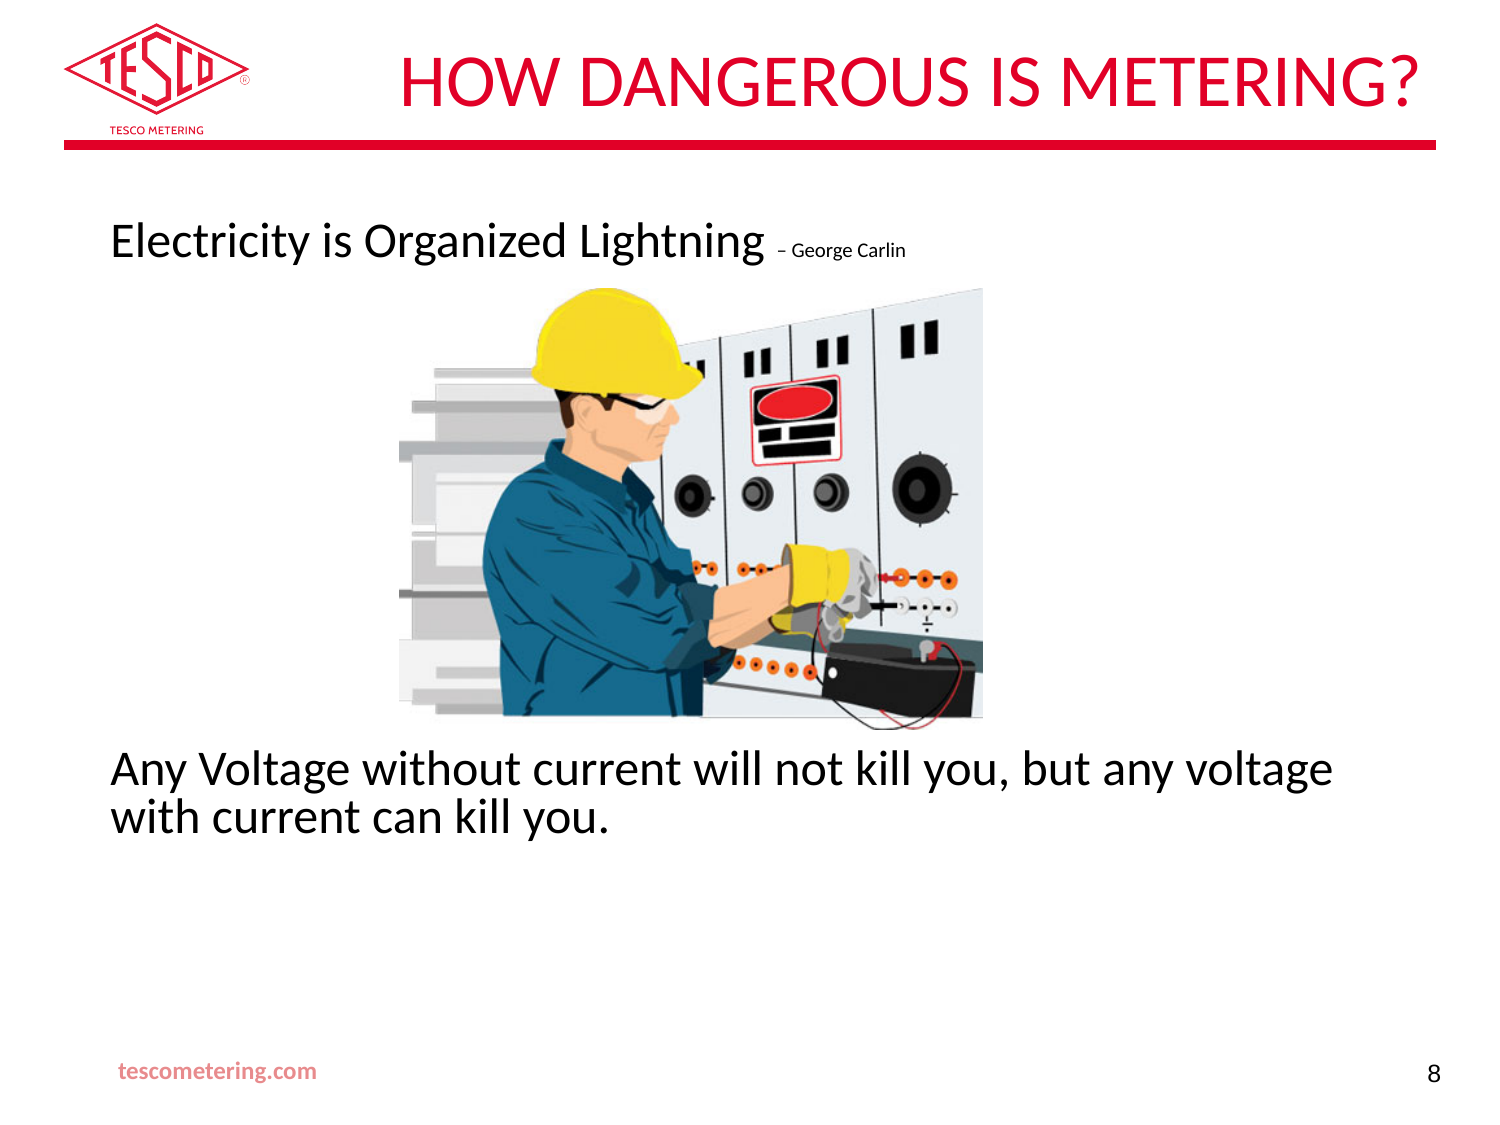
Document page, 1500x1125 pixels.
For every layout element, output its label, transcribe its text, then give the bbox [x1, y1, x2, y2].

footer tescometering.com [103, 1039, 610, 1100]
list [399, 288, 983, 730]
text_box Electricity is Organized Lightning – George Carlin Any Voltage without current will not kill you, but any voltage with current can kill you. [95, 199, 1396, 851]
picture [63, 23, 250, 138]
title How Dangerous is Metering? [255, 25, 1438, 138]
